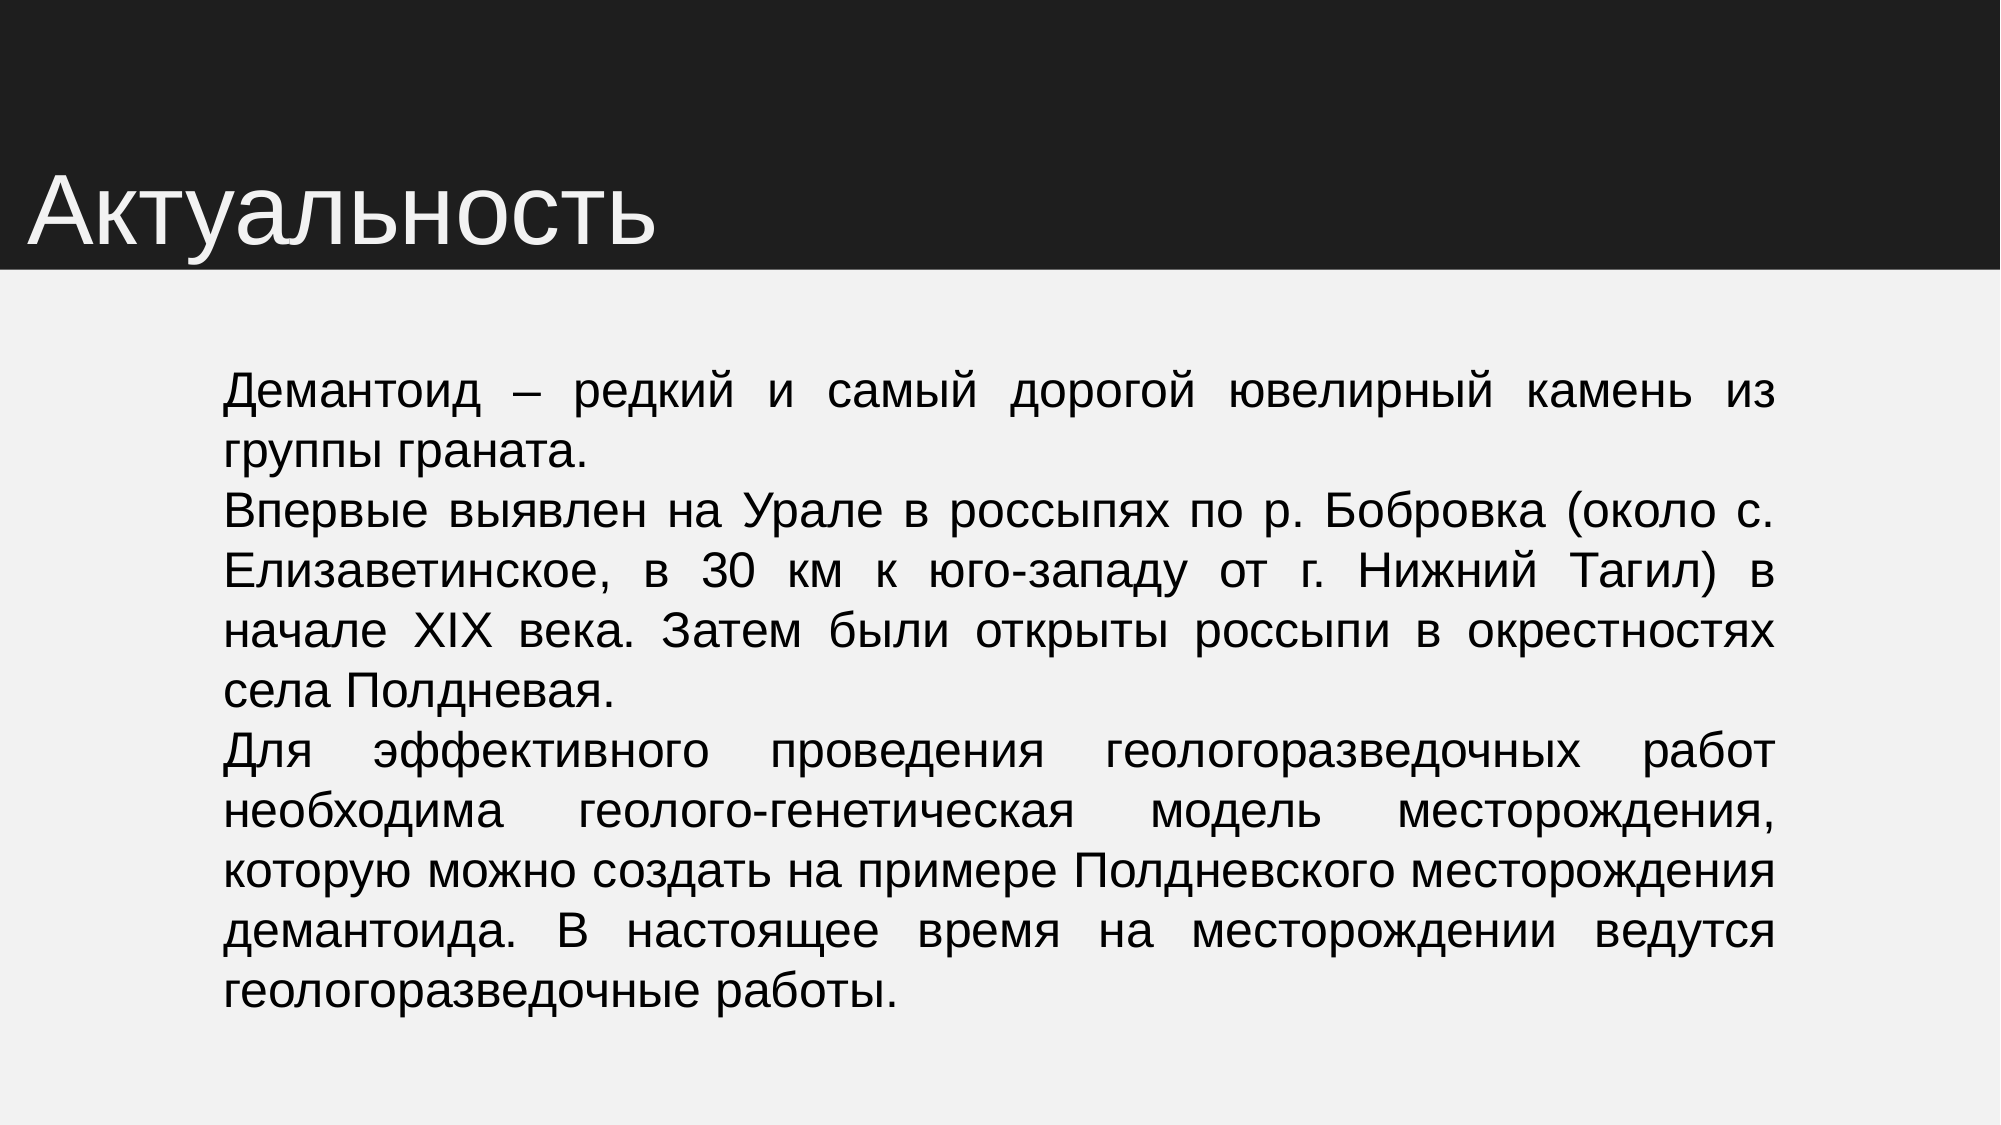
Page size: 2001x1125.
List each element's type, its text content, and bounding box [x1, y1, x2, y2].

text_box Демантоид – редкий и самый дорогой ювелирный камень из группы граната. Впервые выявлен на Урале в россыпях по р. Бобровка (около с. Елизаветинское, в 30 км к юго-западу от г. Нижний Тагил) в начале XIX века. Затем были открыты россыпи в окрестностях села Полдневая. Для эффективного проведения геологоразведочных работ необходима геолого-генетическая модель месторождения, которую можно создать на примере Полдневского месторождения демантоида. В настоящее время на месторождении ведутся геологоразведочные работы. [208, 349, 1792, 1025]
text_box [0, 0, 2000, 270]
text_box Актуальность [19, 136, 2000, 272]
